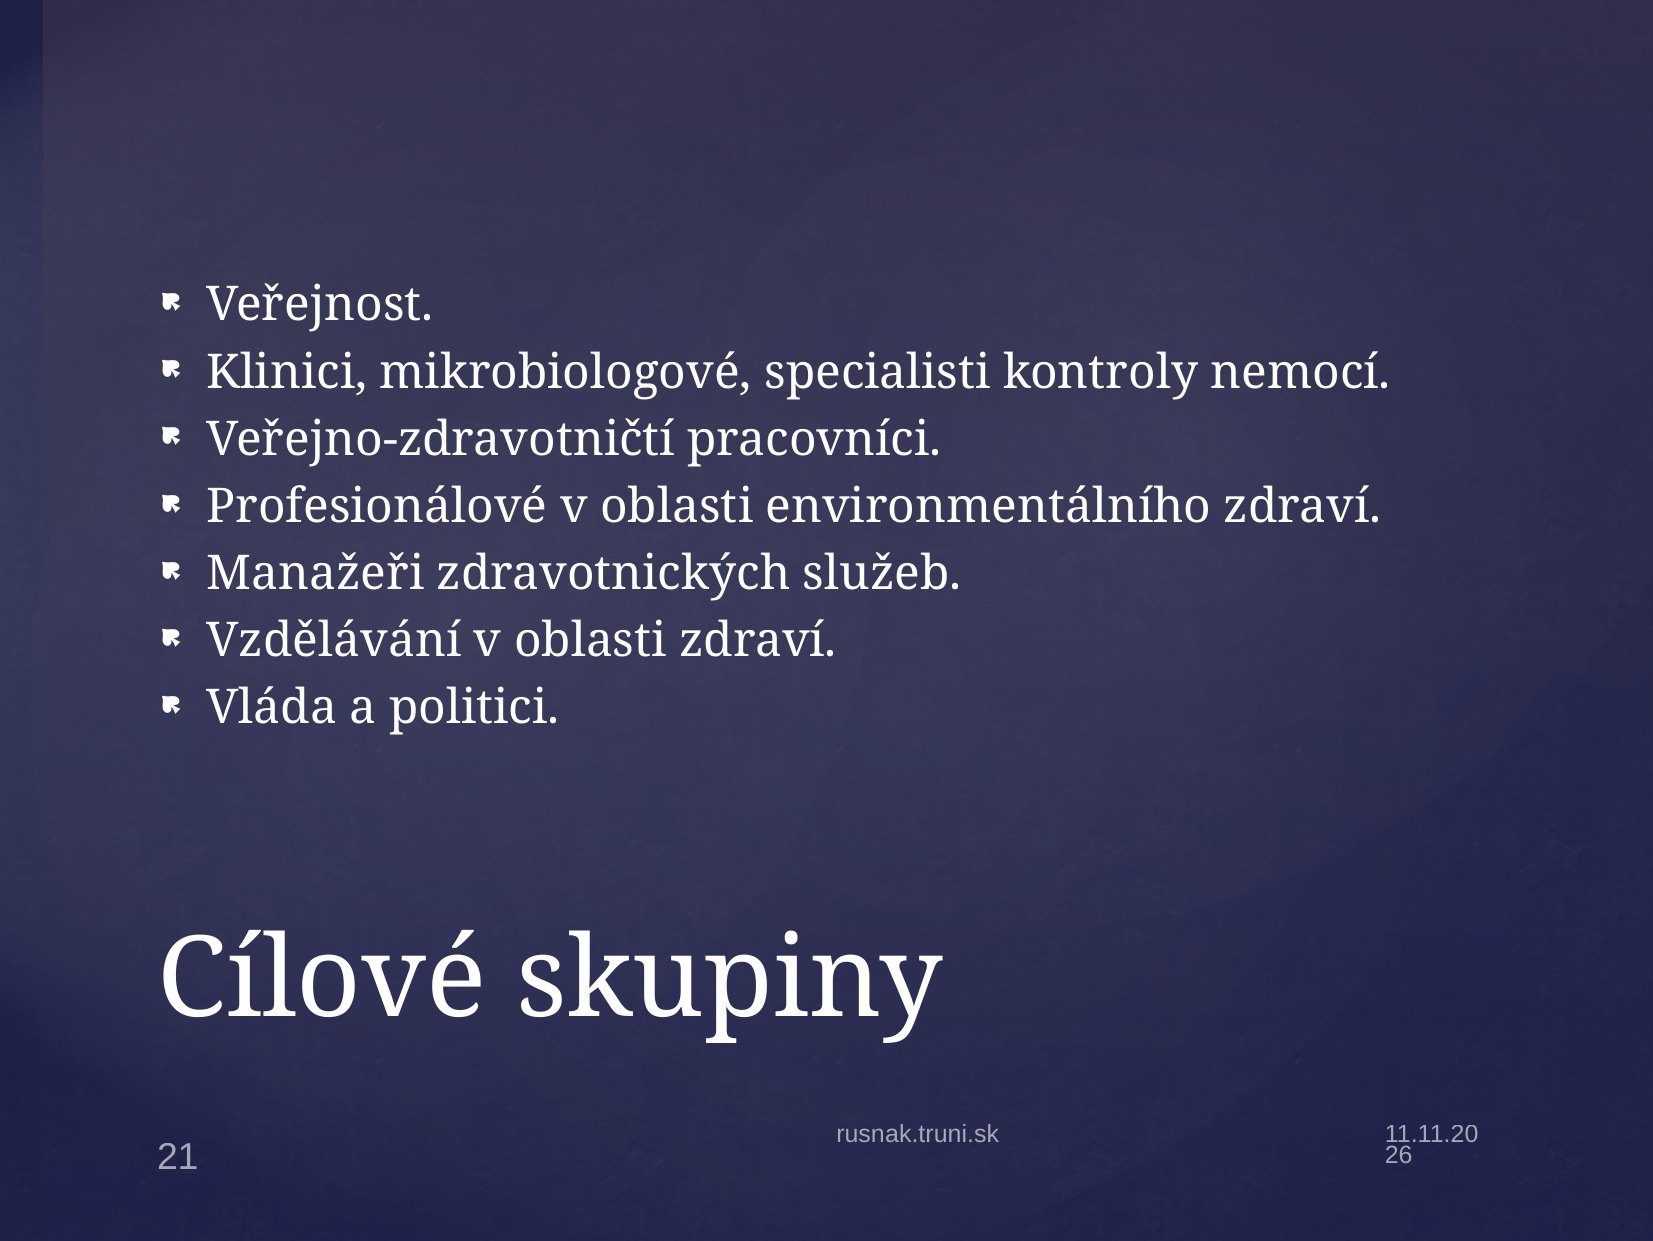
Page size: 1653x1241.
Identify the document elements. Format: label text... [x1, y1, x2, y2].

footer rusnak.truni.sk [819, 1113, 1027, 1180]
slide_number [1368, 1113, 1502, 1180]
slide_number 21 [140, 1122, 276, 1180]
list Veřejnost. Klinici, mikrobiologové, specialisti kontroly nemocí. Veřejno-zdravotničtí pracovníci. Profesionálové v oblasti environmentálního zdraví. Manažeři zdravotnických služeb. Vzdělávání v oblasti zdraví. Vláda a politici. [140, 124, 1488, 882]
title Cílové skupiny [140, 882, 1505, 1048]
